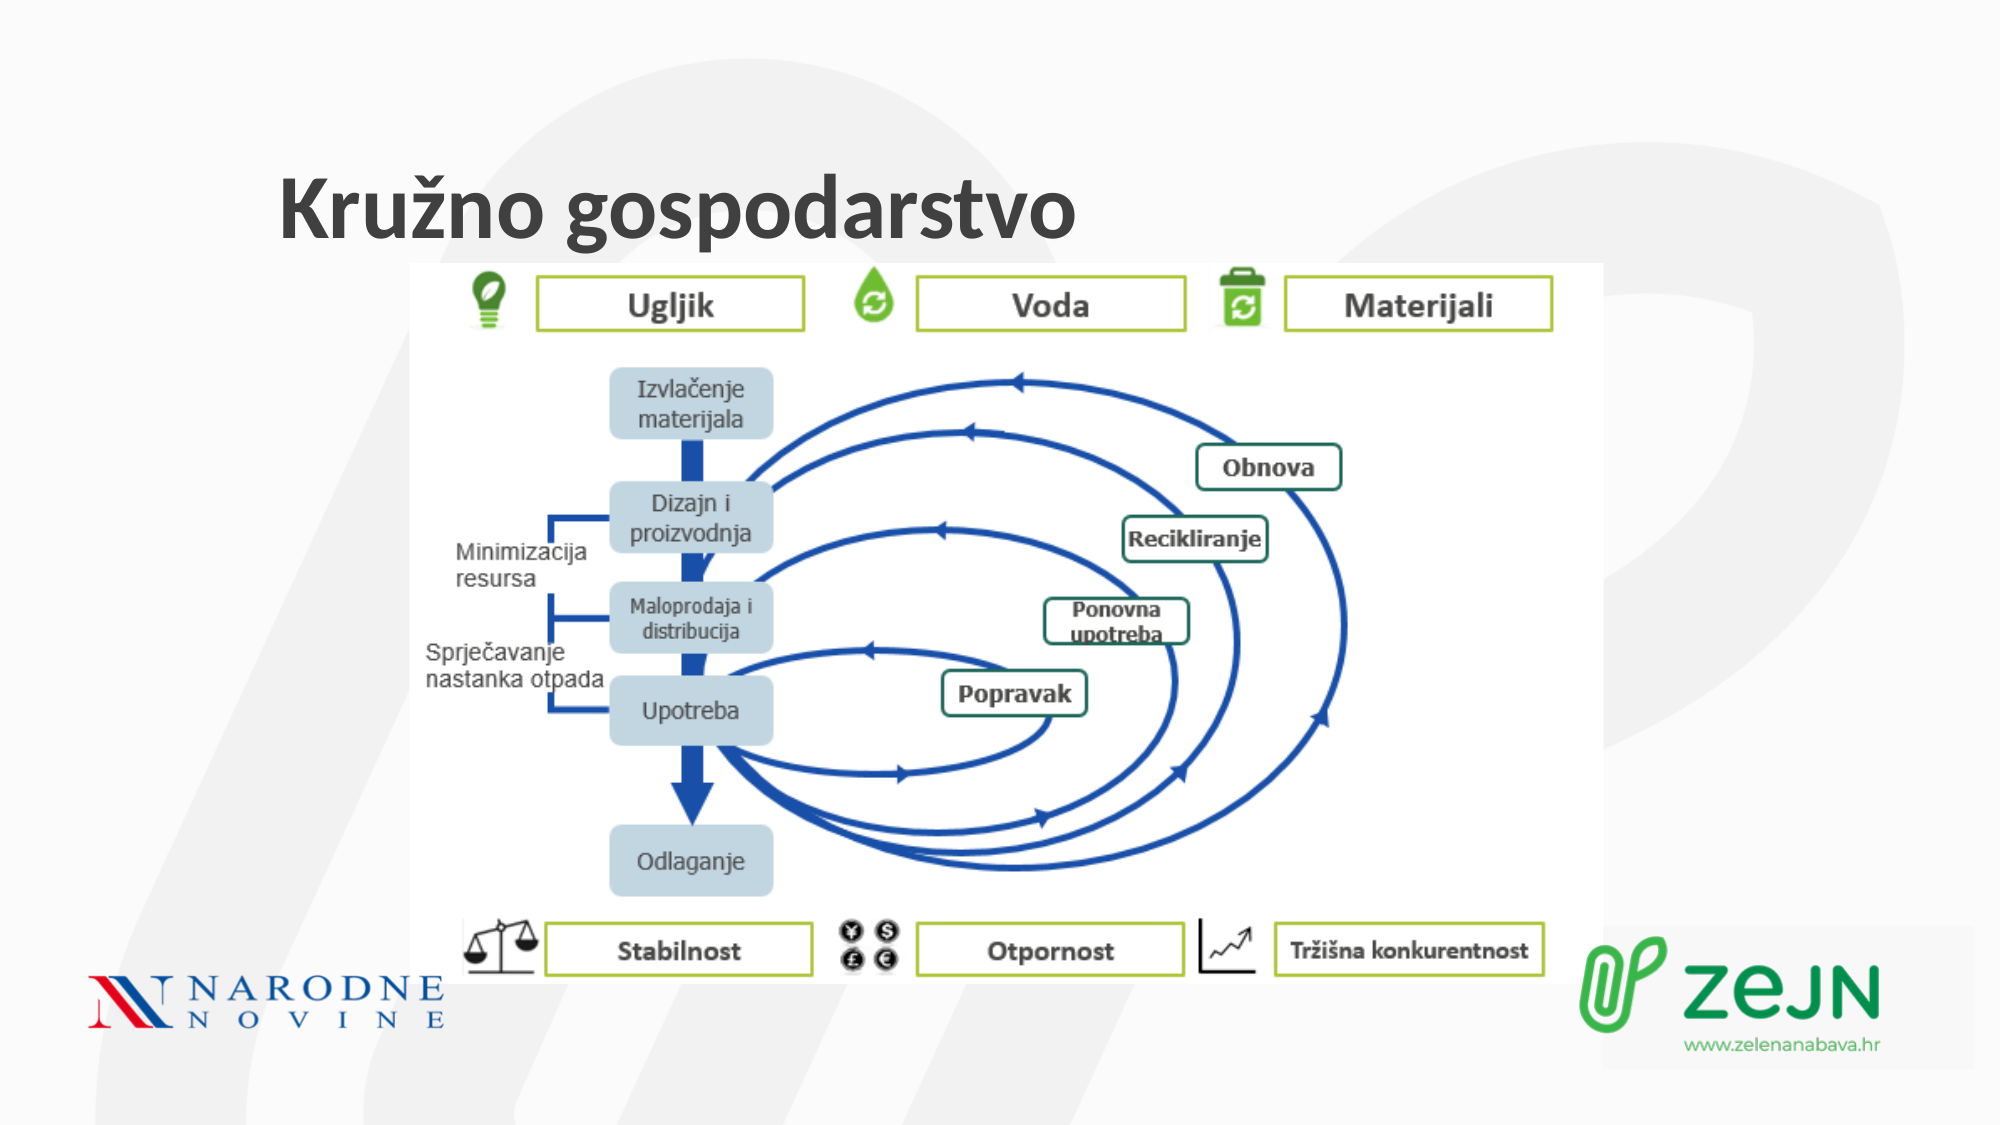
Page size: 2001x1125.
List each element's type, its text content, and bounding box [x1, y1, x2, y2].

picture [0, 0, 2000, 1125]
title Kružno gospodarstvo [264, 127, 1829, 291]
